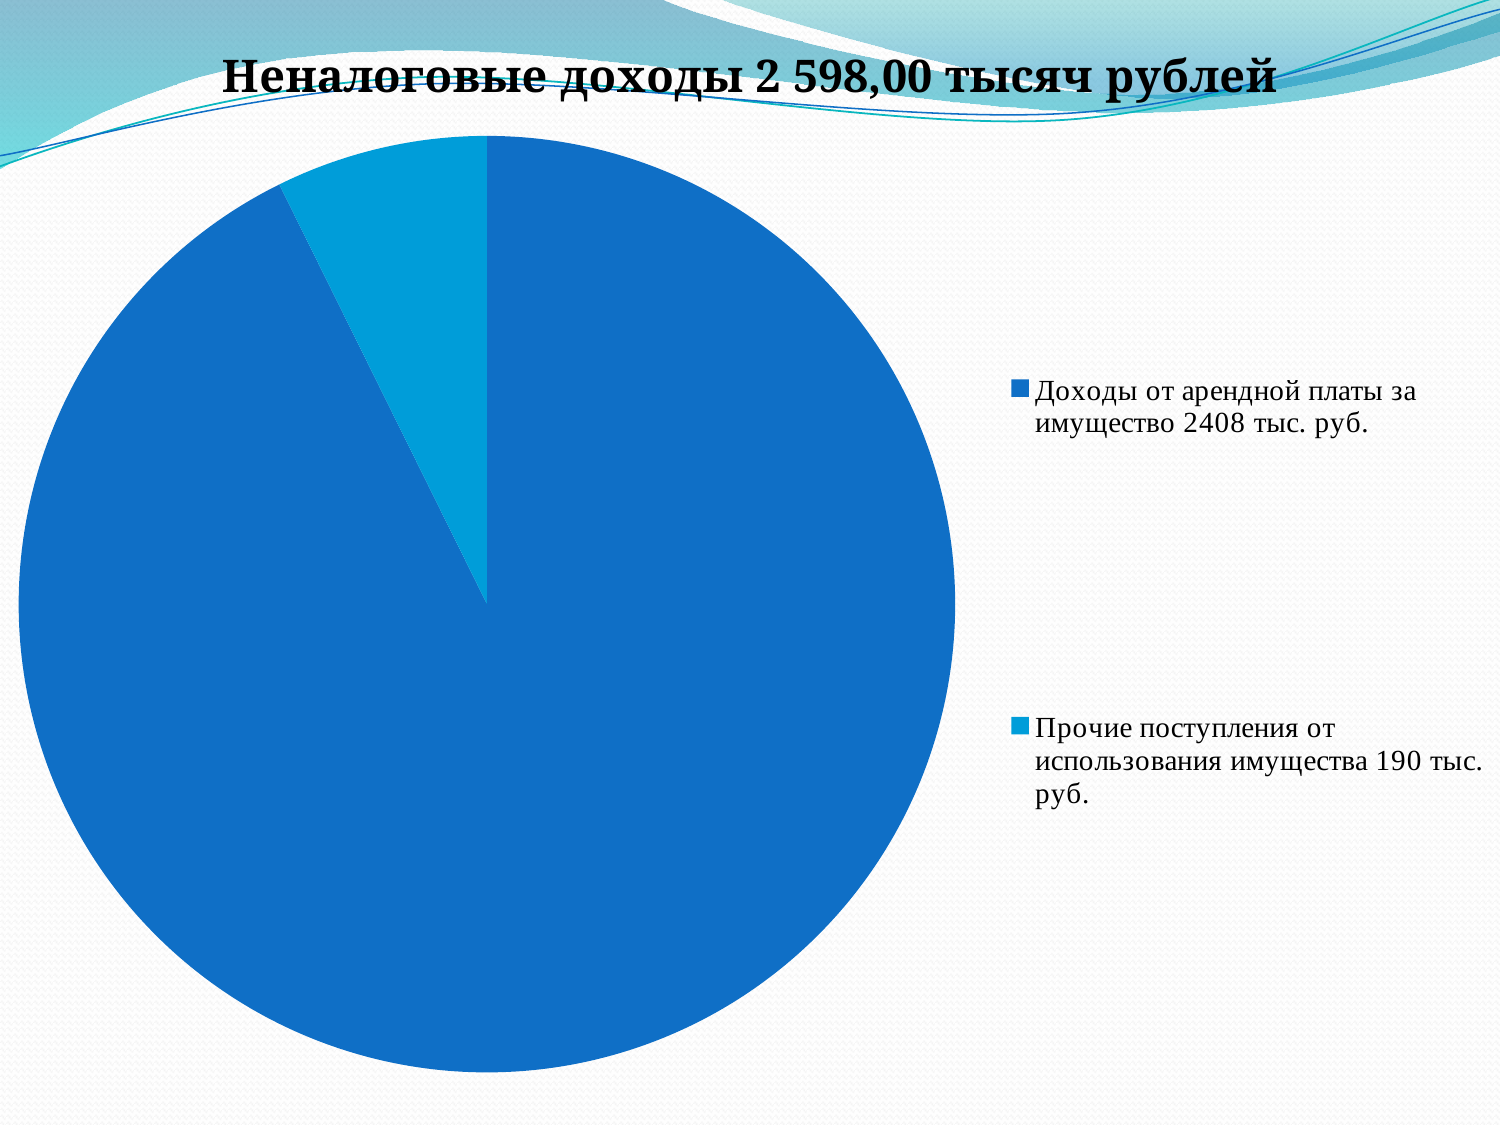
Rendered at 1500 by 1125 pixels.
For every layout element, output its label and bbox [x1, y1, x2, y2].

chart [0, 0, 1500, 1125]
